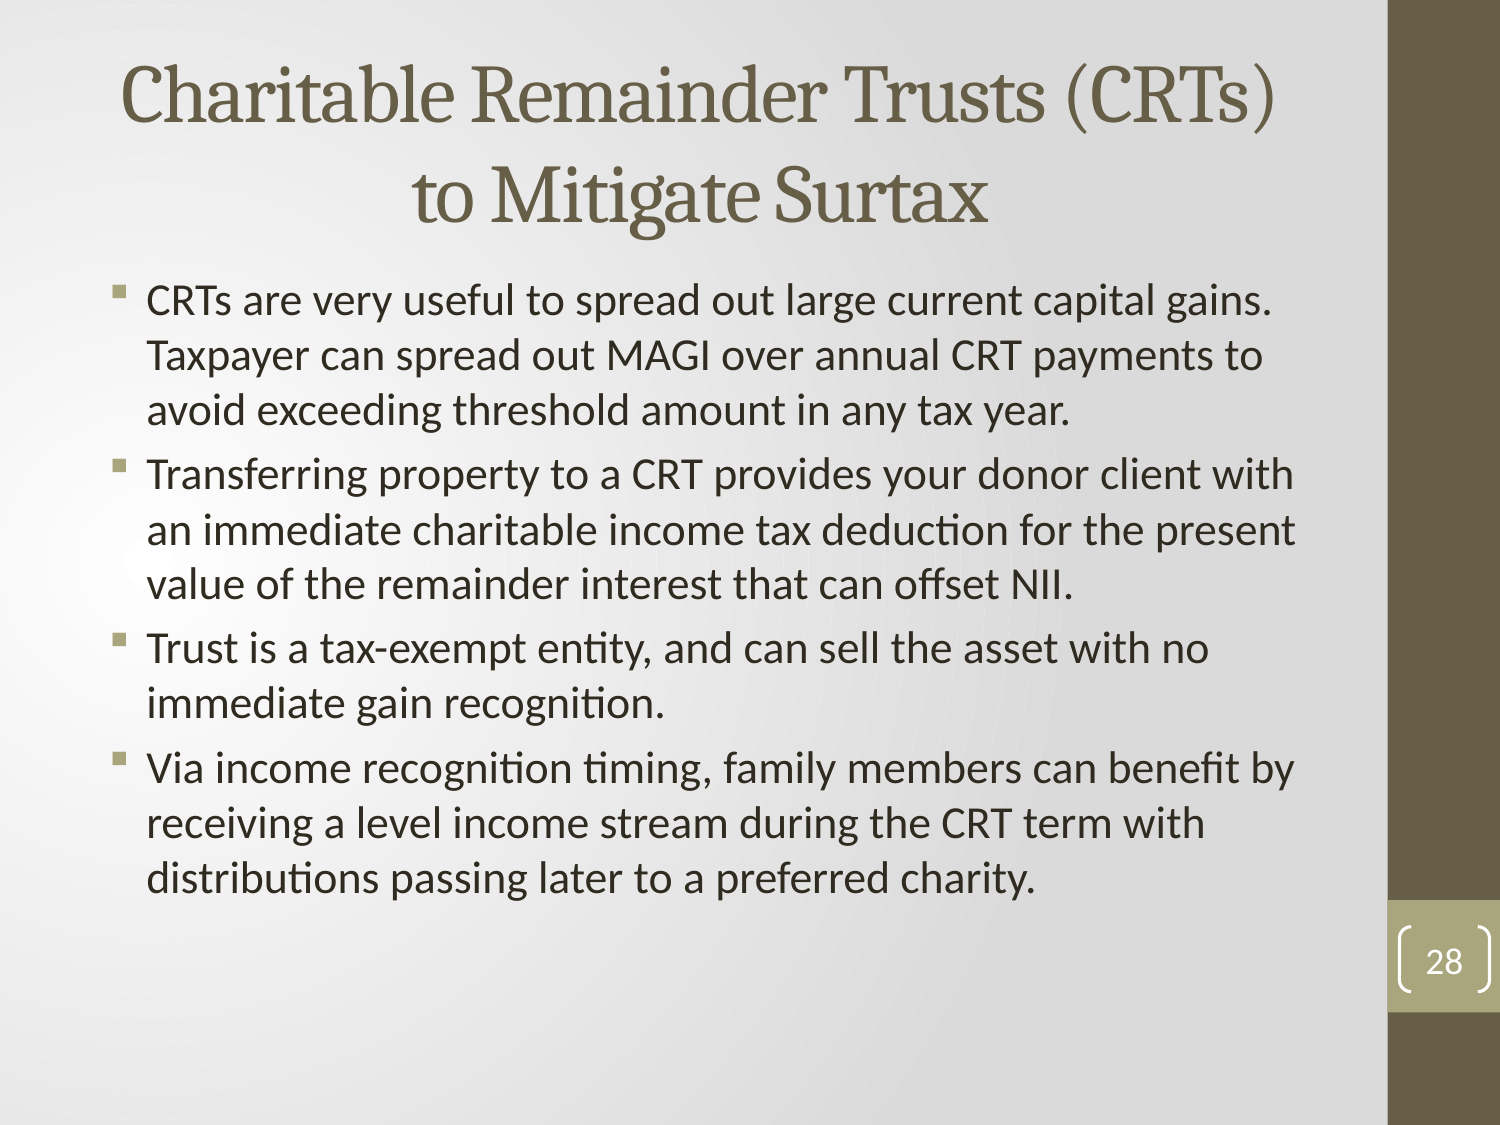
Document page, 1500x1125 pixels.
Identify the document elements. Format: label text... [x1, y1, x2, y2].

slide_number 28 [1397, 925, 1492, 994]
list CRTs are very useful to spread out large current capital gains. Taxpayer can spread out MAGI over annual CRT payments to avoid exceeding threshold amount in any tax year. Transferring property to a CRT provides your donor client with an immediate charitable income tax deduction for the present value of the remainder interest that can offset NII. Trust is a tax-exempt entity, and can sell the asset with no immediate gain recognition. Via income recognition timing, family members can benefit by receiving a level income stream during the CRT term with distributions passing later to a preferred charity. [75, 262, 1325, 1050]
title Charitable Remainder Trusts (CRTs) to Mitigate Surtax [75, 45, 1325, 233]
